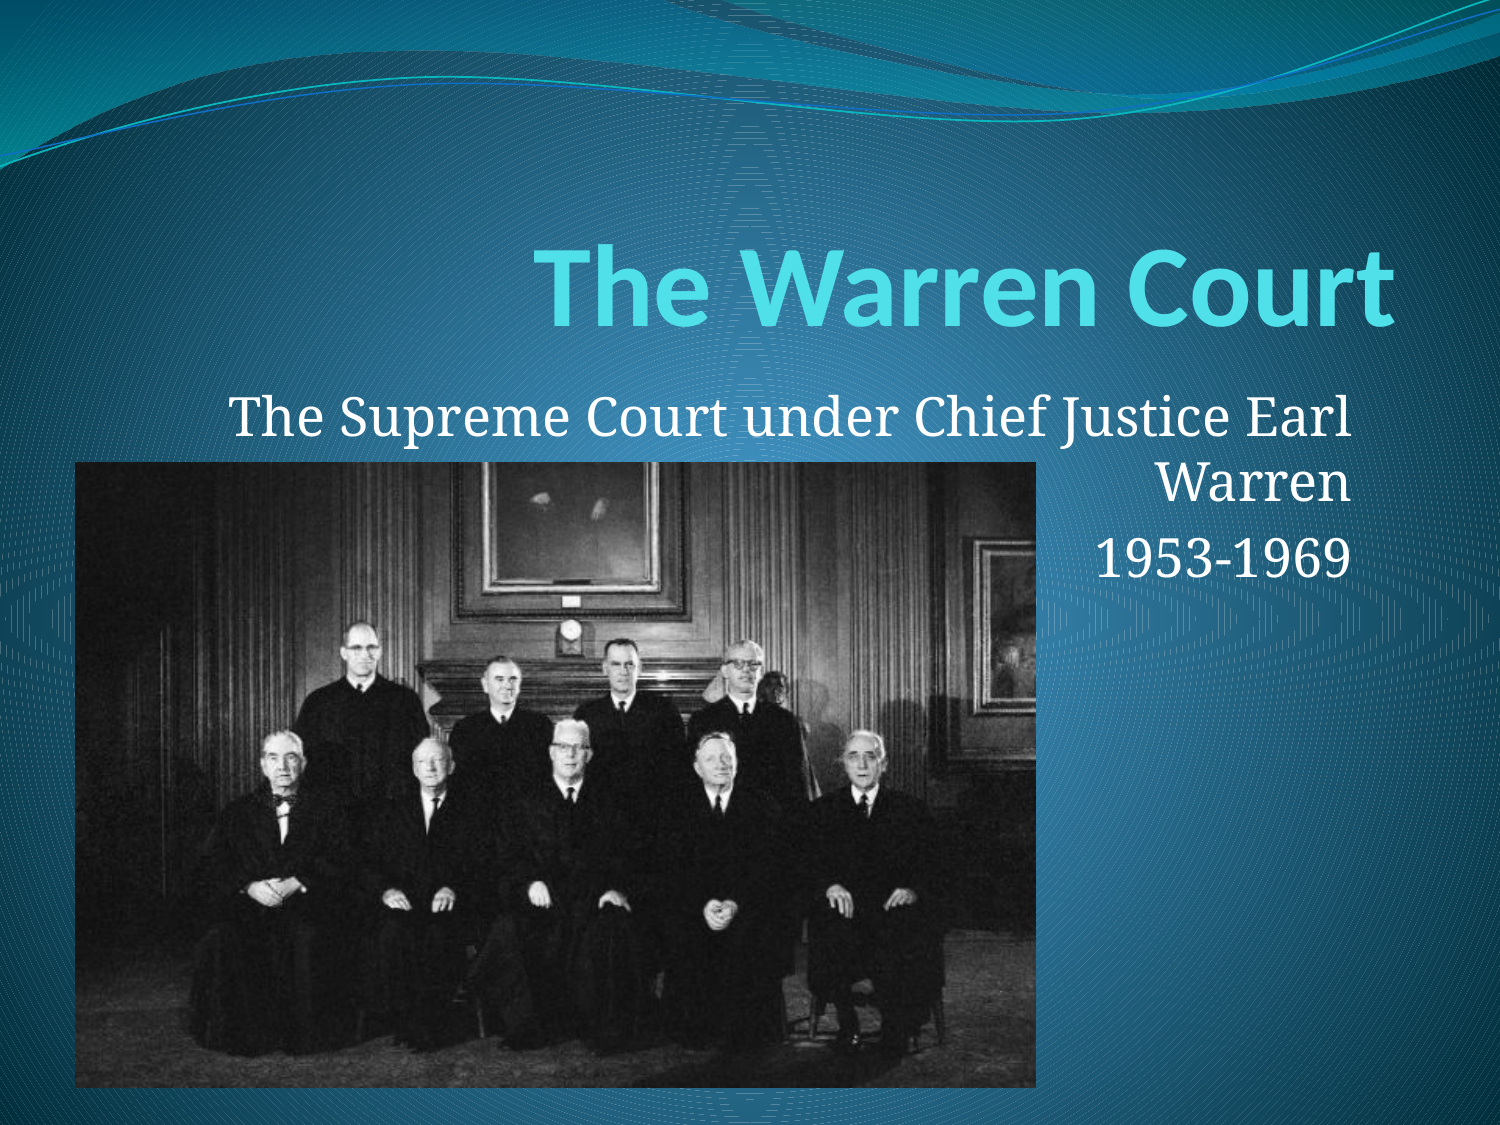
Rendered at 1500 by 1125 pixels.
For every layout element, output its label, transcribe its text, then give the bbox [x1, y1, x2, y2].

picture [74, 462, 1037, 1088]
title The Warren Court [112, 50, 1401, 350]
subtitle The Supreme Court under Chief Justice Earl Warren 1953-1969 [75, 375, 1364, 663]
